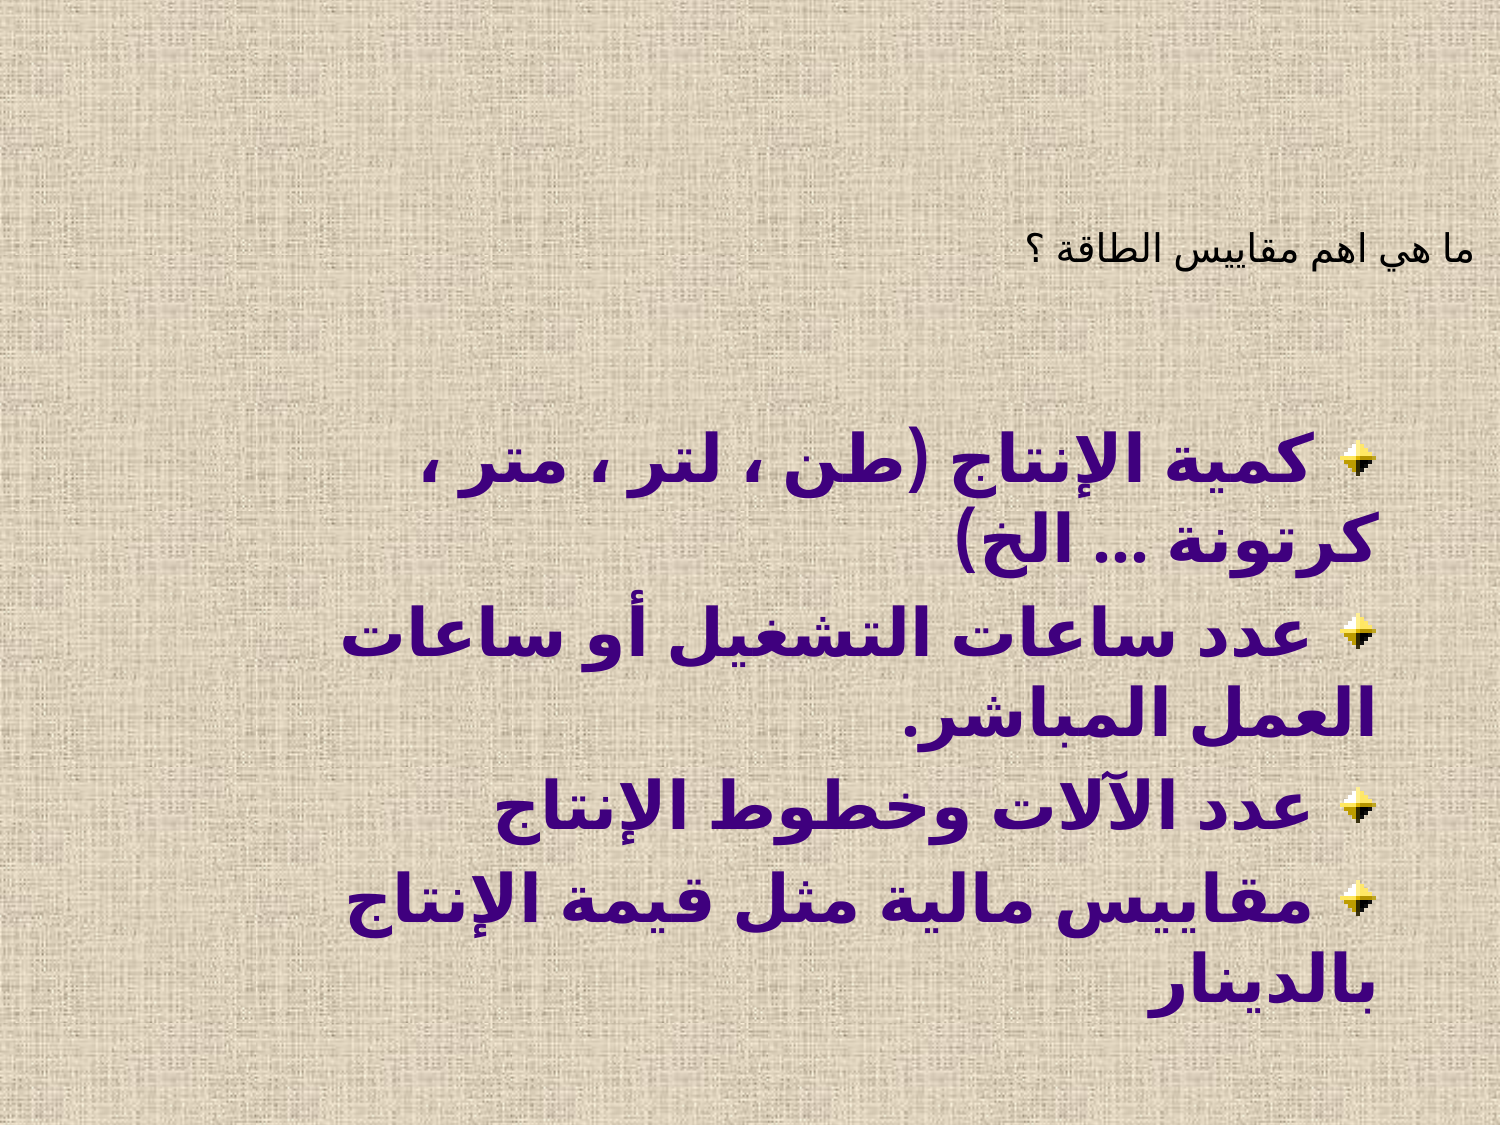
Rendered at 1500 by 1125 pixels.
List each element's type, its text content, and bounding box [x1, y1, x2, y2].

list كمية الإنتاج (طن ، لتر ، متر ، كرتونة ... الخ) عدد ساعات التشغيل أو ساعات العمل المباشر. عدد الآلات وخطوط الإنتاج مقاييس مالية مثل قيمة الإنتاج بالدينار [147, 408, 1410, 870]
title ما هي اهم مقاييس الطاقة ؟ [200, 172, 1500, 279]
picture [0, 0, 1500, 1125]
